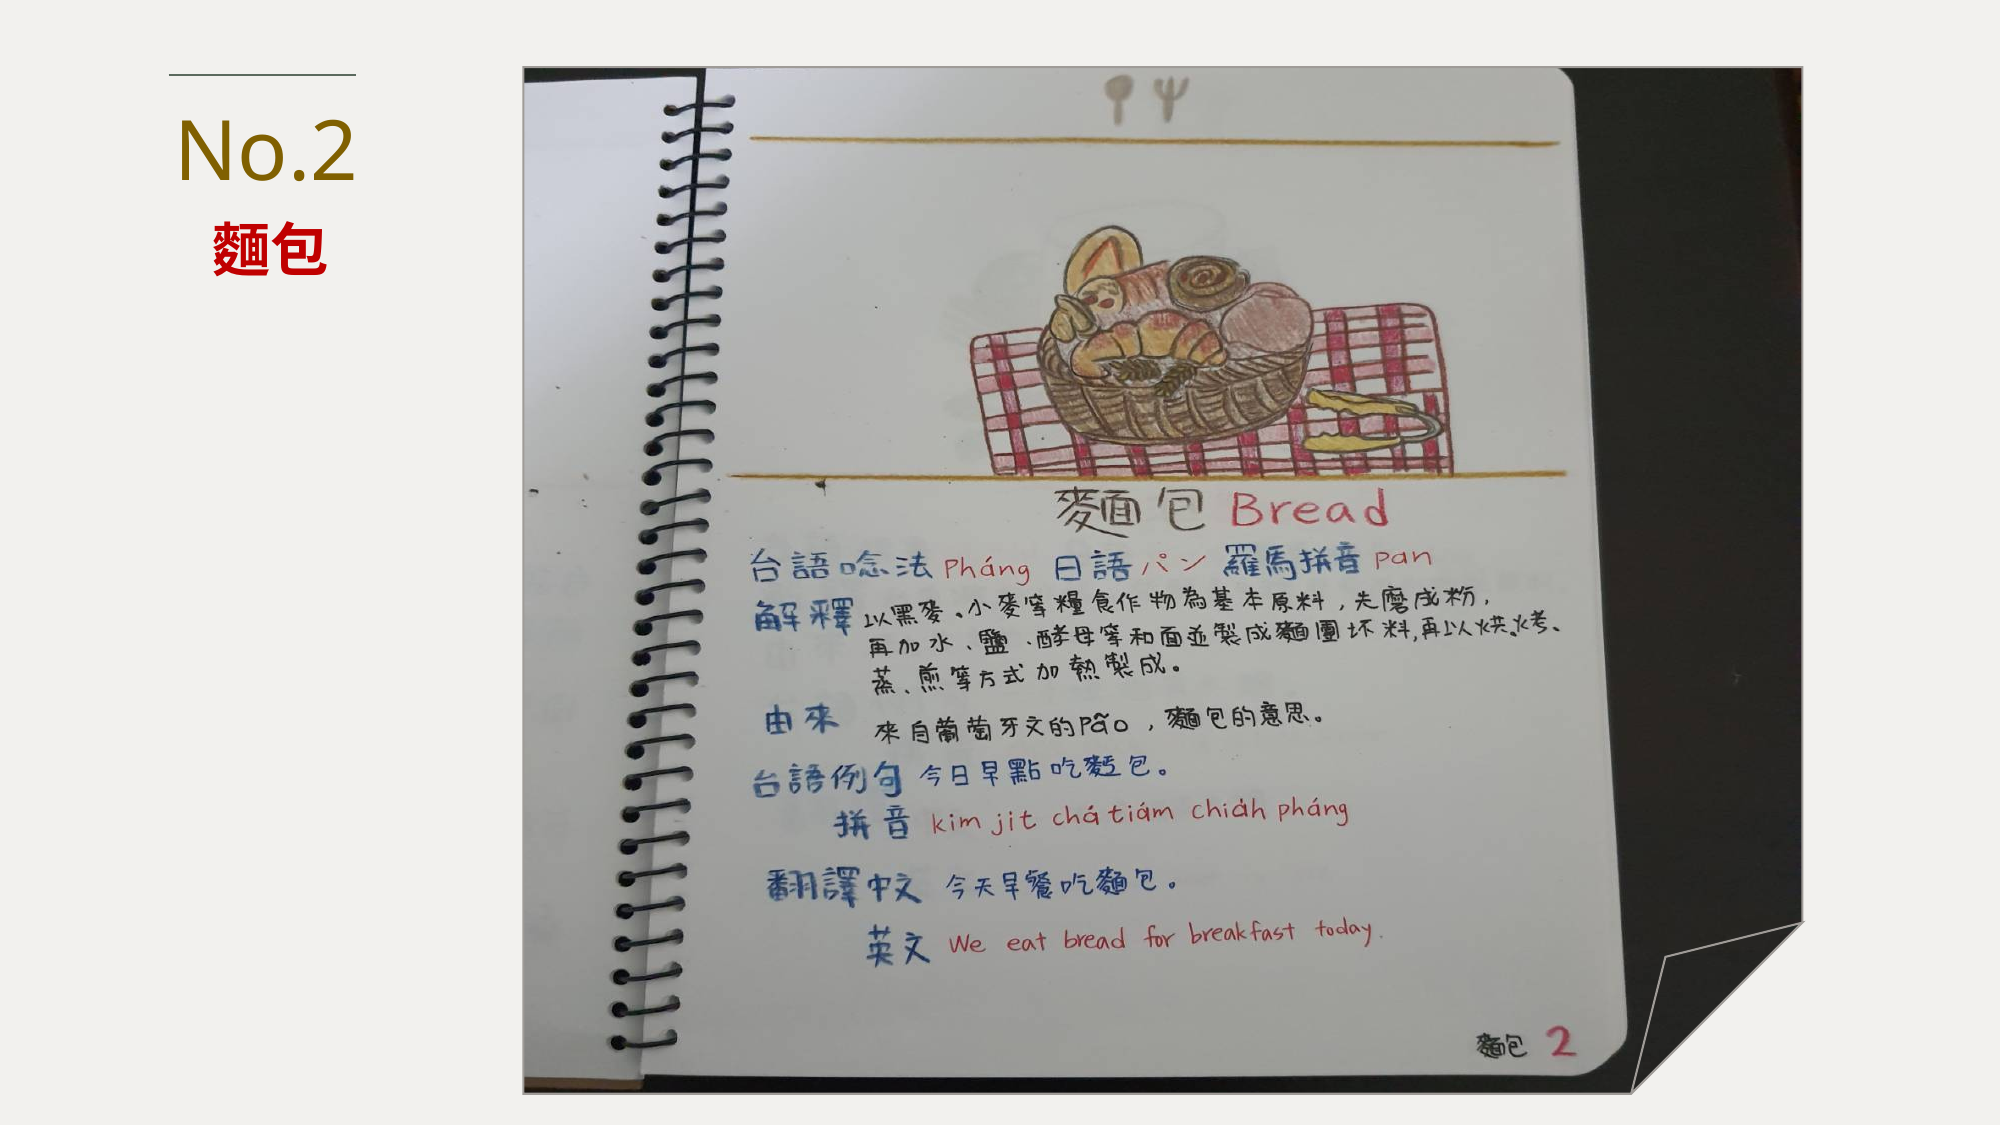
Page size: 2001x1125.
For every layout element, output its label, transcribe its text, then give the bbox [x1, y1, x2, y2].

text_box [522, 66, 1806, 1095]
text_box 麵包 [197, 205, 358, 291]
text_box No.2 [159, 90, 522, 205]
